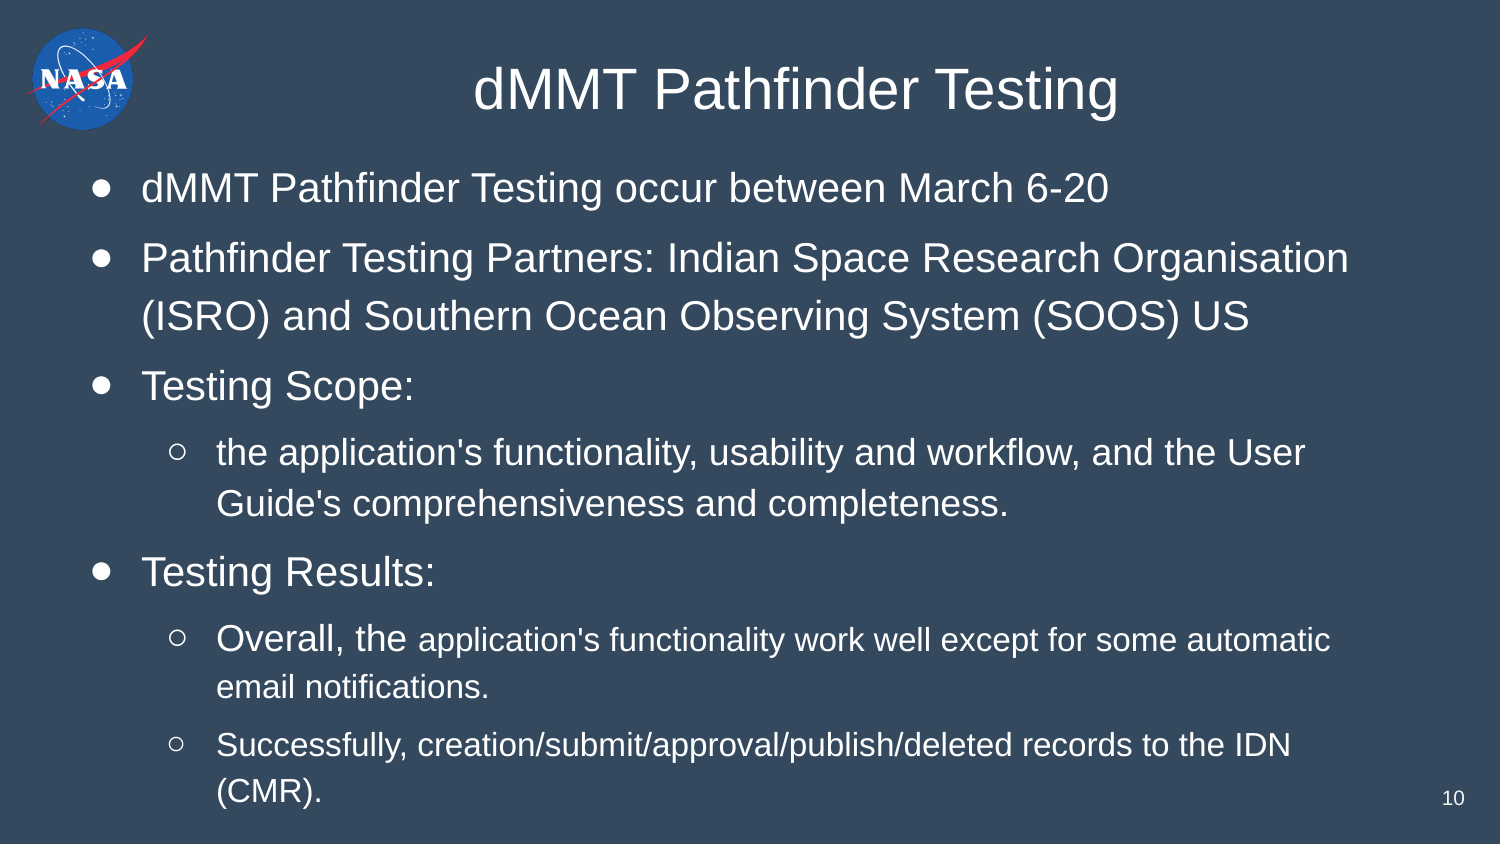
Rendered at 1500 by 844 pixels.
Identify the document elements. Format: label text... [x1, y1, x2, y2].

title dMMT Pathfinder Testing [88, 36, 1500, 131]
picture [25, 27, 149, 131]
list dMMT Pathfinder Testing occur between March 6-20 Pathfinder Testing Partners: Indian Space Research Organisation (ISRO) and Southern Ocean Observing System (SOOS) US Testing Scope: the application's functionality, usability and workflow, and the User Guide's comprehensiveness and completeness. Testing Results: Overall, the application's functionality work well except for some automatic email notifications. Successfully, creation/submit/approval/publish/deleted records to the IDN (CMR). [51, 138, 1402, 844]
slide_number 10 [1389, 764, 1480, 830]
